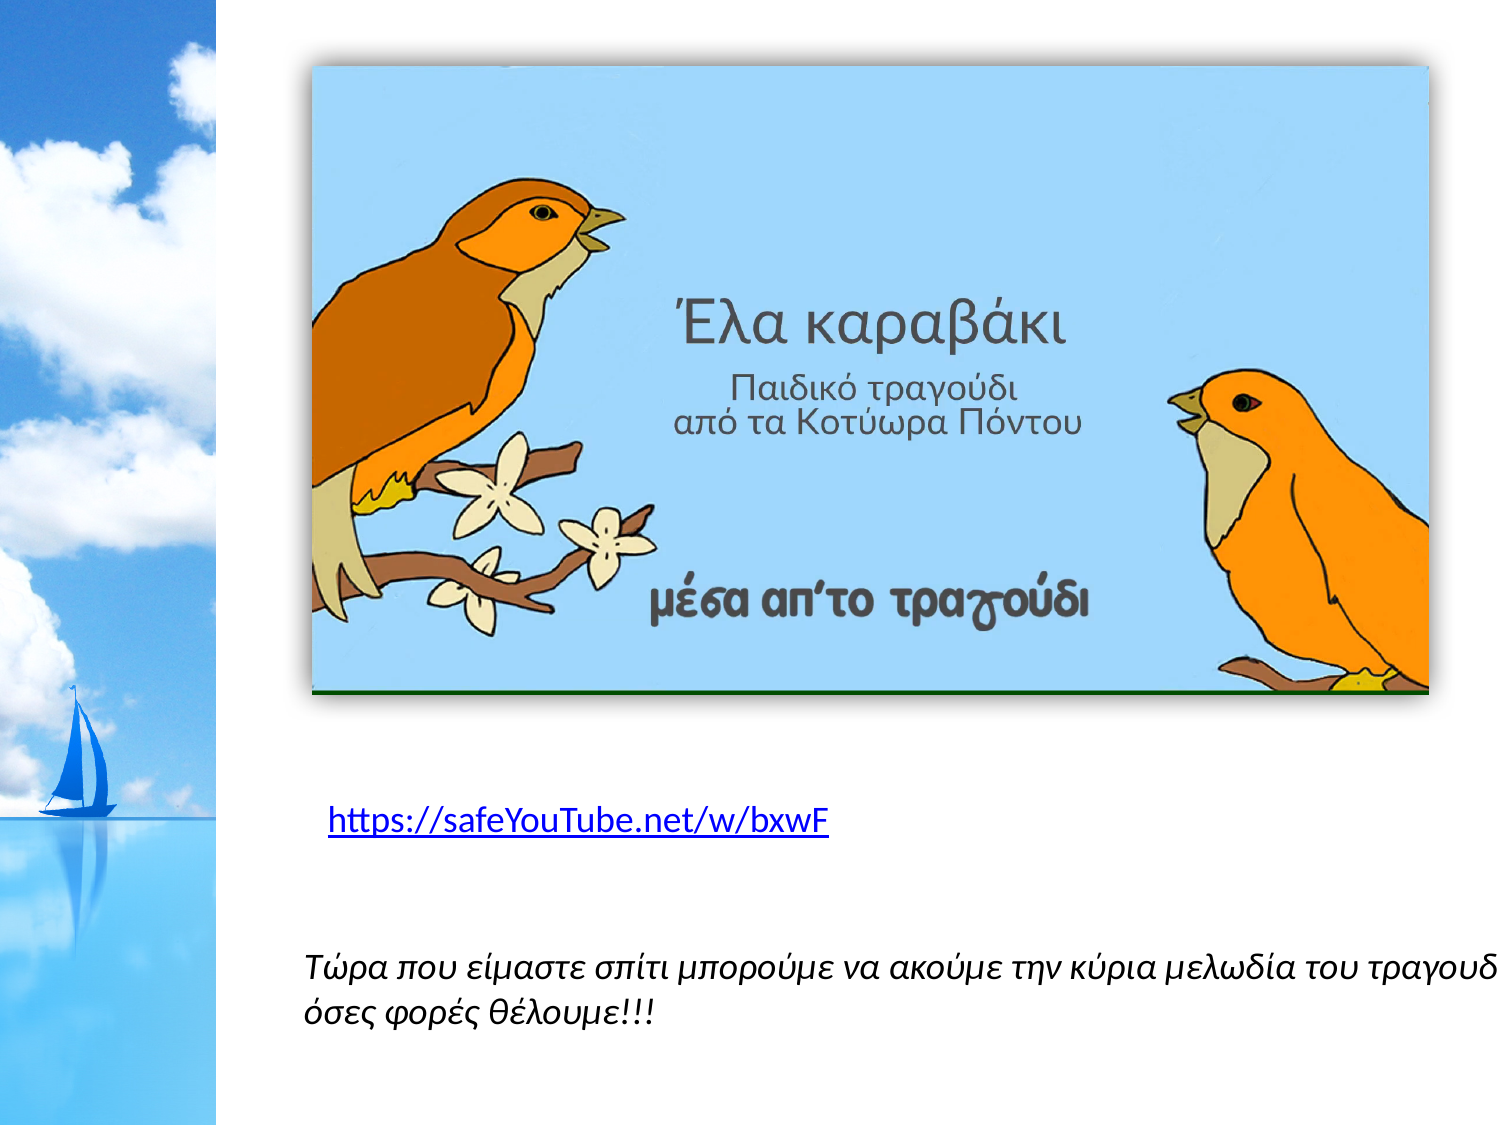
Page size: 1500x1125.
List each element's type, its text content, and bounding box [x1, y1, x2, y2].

picture [0, 0, 1500, 1125]
text_box Τώρα που είμαστε σπίτι μπορούμε να ακούμε την κύρια μελωδία του τραγουδιού όσες φορές θέλουμε!!! [289, 934, 1500, 1040]
text_box https://safeYouTube.net/w/bxwF [312, 787, 1282, 848]
